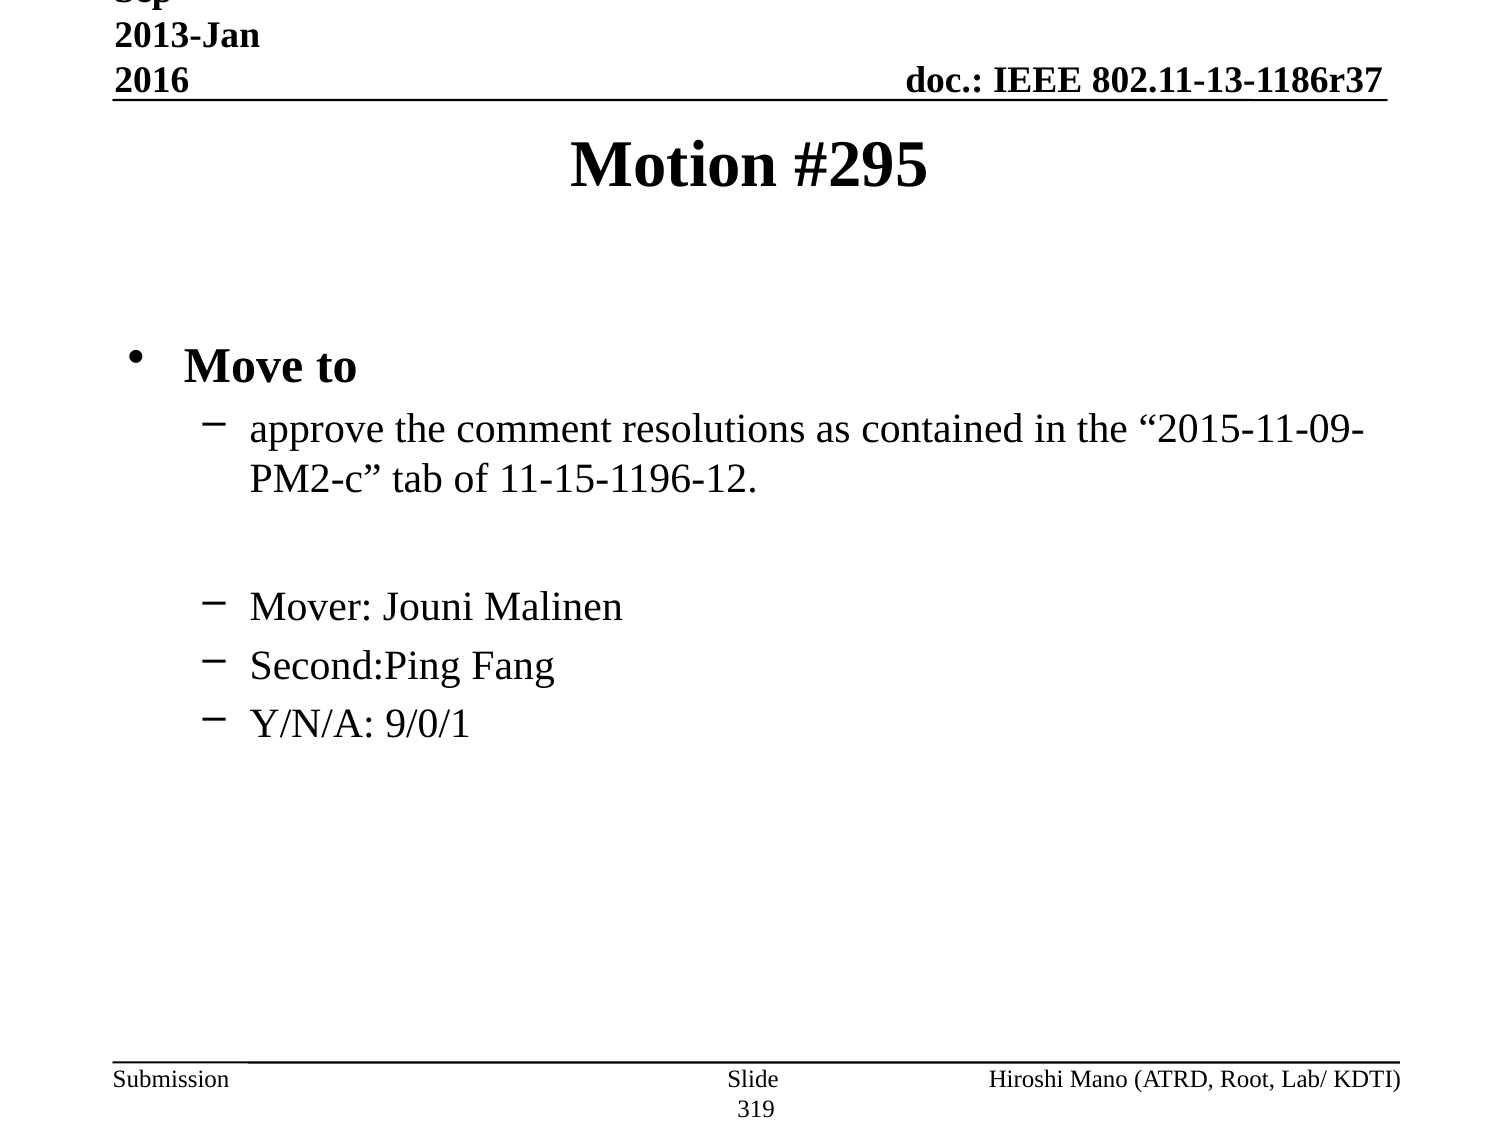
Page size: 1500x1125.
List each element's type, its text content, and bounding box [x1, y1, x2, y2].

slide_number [114, 54, 265, 101]
footer Hiroshi Mano (ATRD, Root, Lab/ KDTI) [984, 1061, 1402, 1093]
list Move to approve the comment resolutions as contained in the “2015-11-09-PM2-c” tab of 11-15-1196-12. Mover: Jouni Malinen Second:Ping Fang Y/N/A: 9/0/1 [112, 324, 1388, 1001]
slide_number Slide 319 [712, 1061, 800, 1093]
title Motion #295 [112, 112, 1388, 288]
